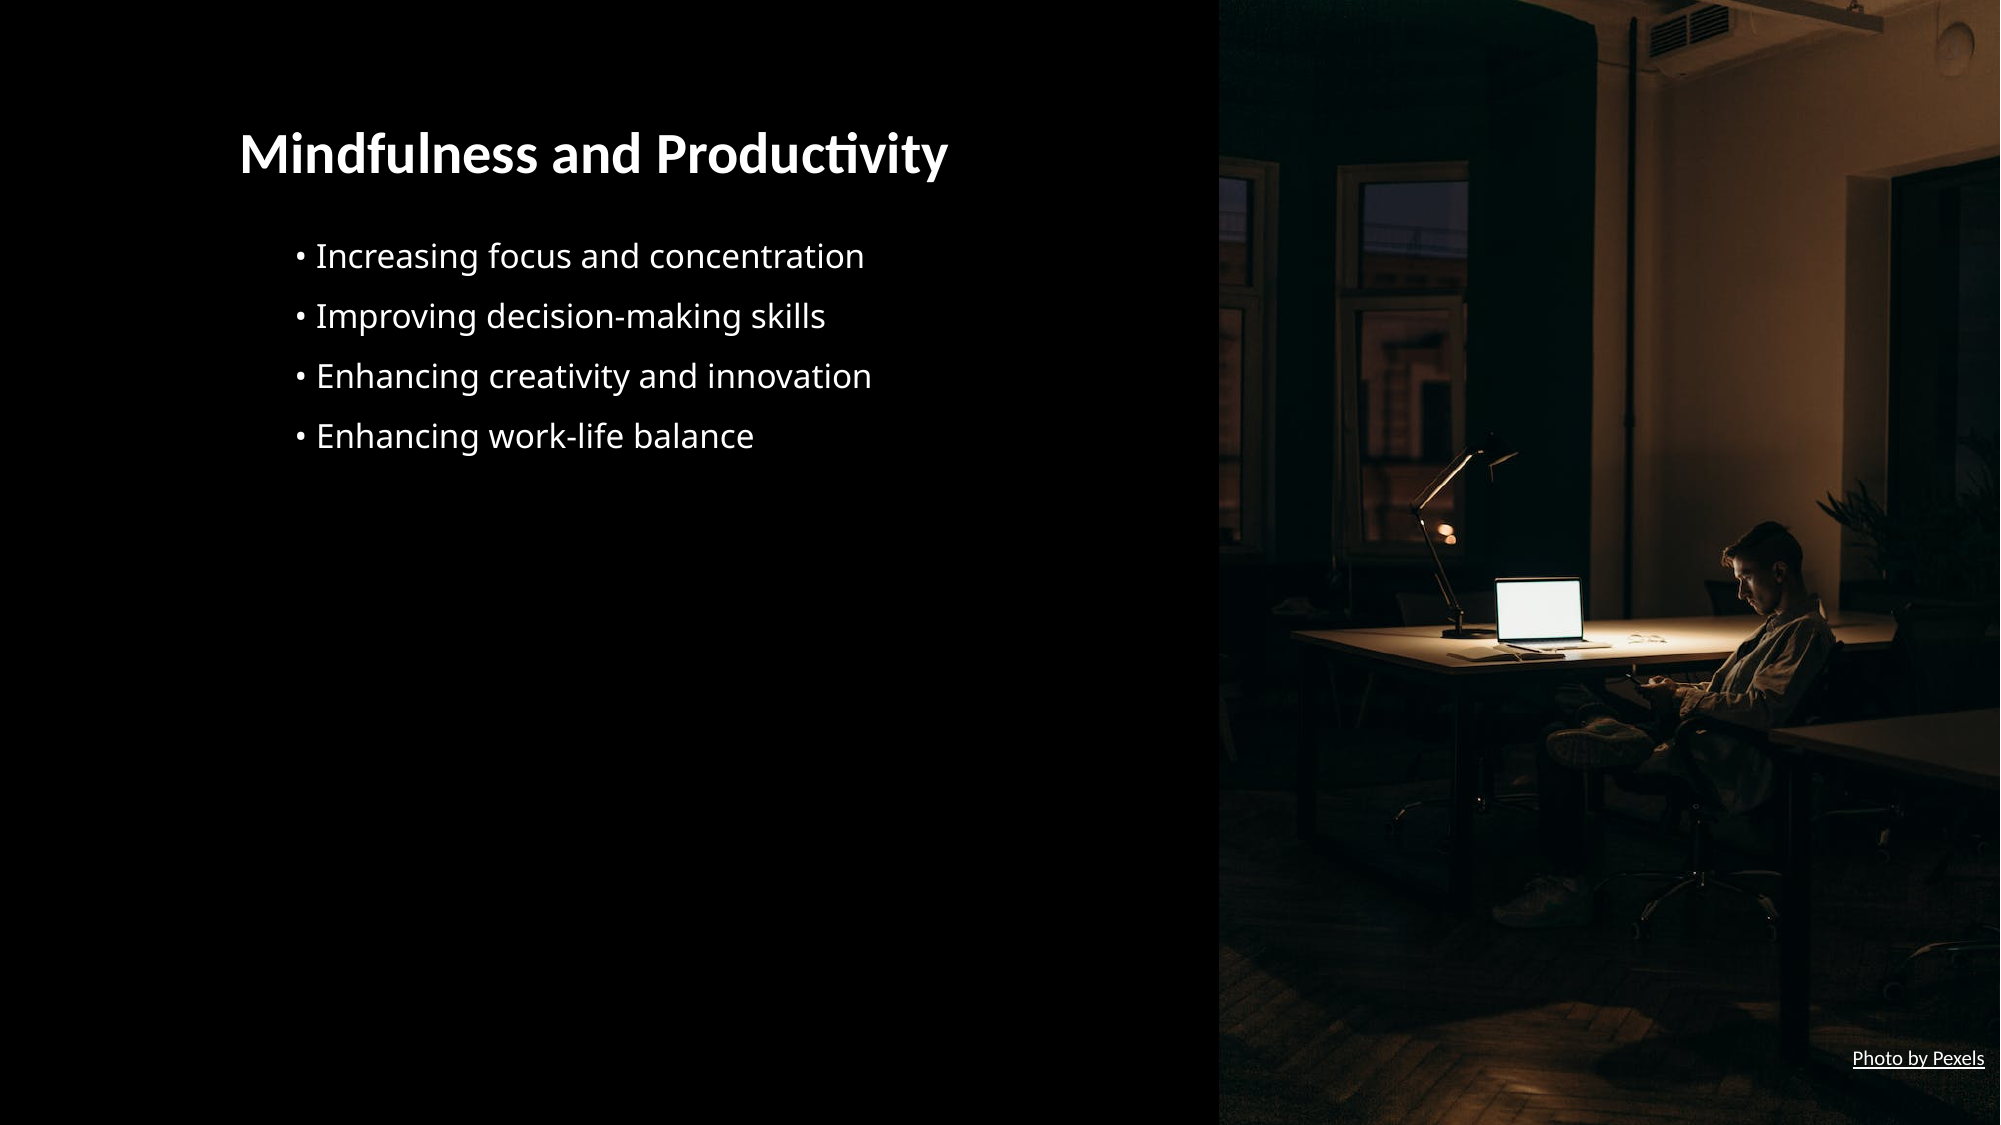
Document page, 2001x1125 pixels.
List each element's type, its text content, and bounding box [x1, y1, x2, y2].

text_box • Enhancing creativity and innovation [262, 337, 1013, 397]
text_box Mindfulness and Productivity [225, 112, 1219, 188]
text_box • Increasing focus and concentration [262, 217, 1013, 277]
picture [1219, 0, 2000, 1125]
text_box • Enhancing work-life balance [262, 397, 1013, 473]
text_box • Improving decision-making skills [262, 277, 1013, 337]
